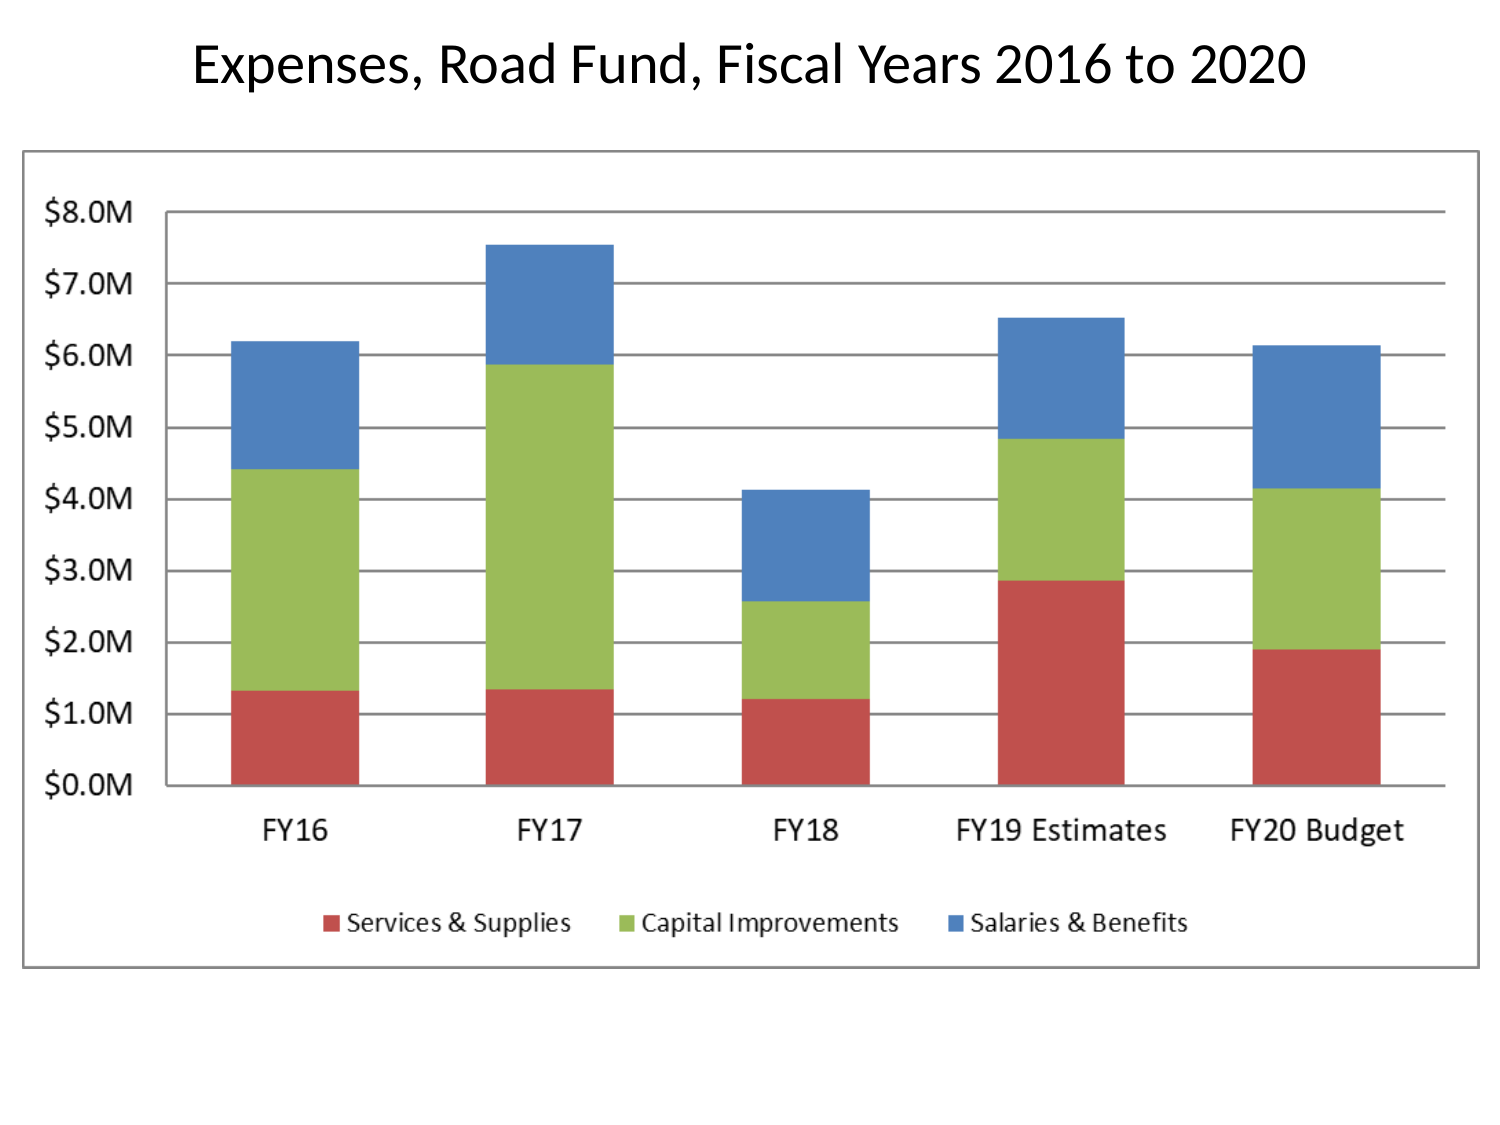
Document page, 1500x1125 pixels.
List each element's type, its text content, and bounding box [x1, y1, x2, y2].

picture [22, 150, 1480, 969]
text_box Expenses, Road Fund, Fiscal Years 2016 to 2020 [133, 18, 1366, 103]
